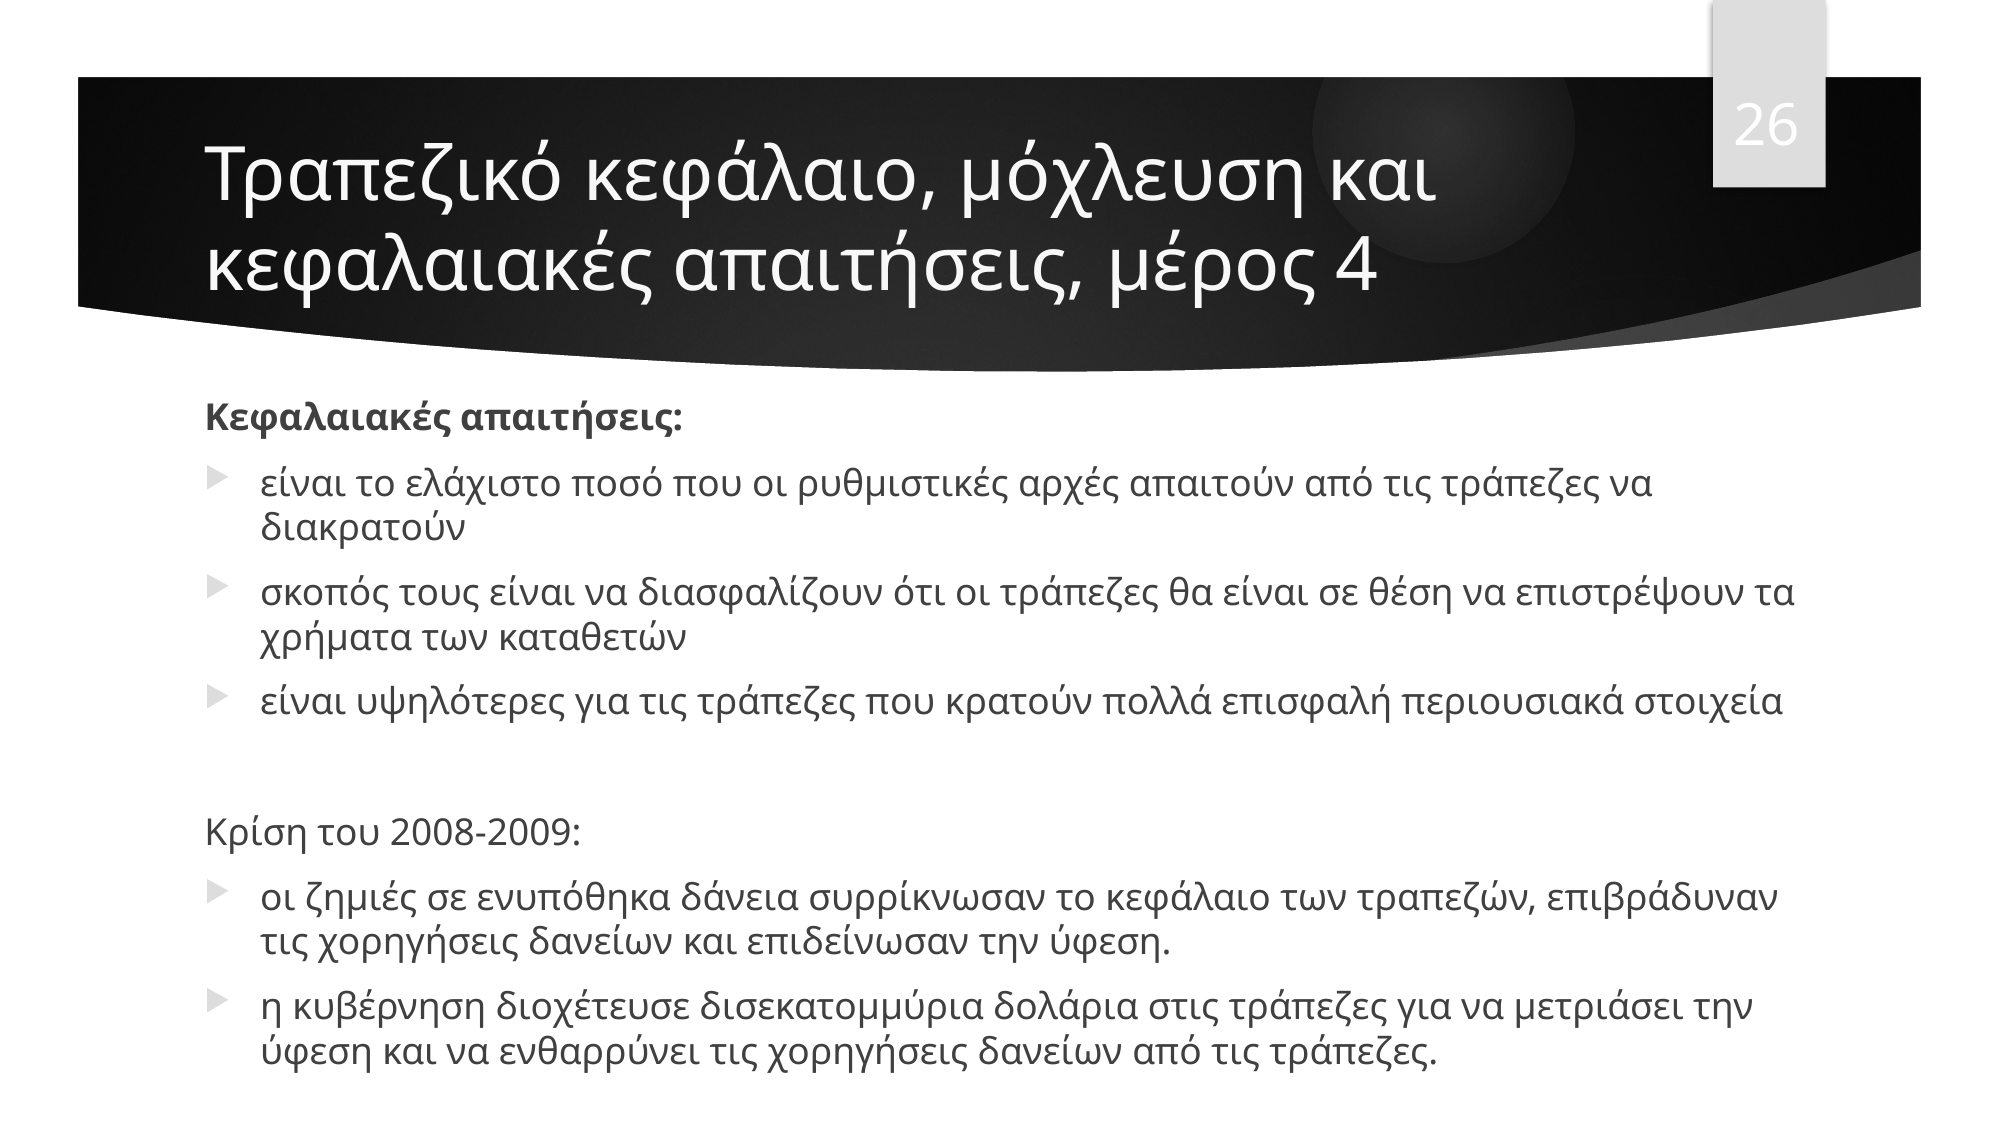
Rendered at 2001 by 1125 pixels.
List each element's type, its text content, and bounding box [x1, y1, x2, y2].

slide_number 26 [1698, 48, 1836, 175]
list Κεφαλαιακές απαιτήσεις: είναι το ελάχιστο ποσό που οι ρυθμιστικές αρχές απαιτούν από τις τράπεζες να διακρατούν σκοπός τους είναι να διασφαλίζουν ότι οι τράπεζες θα είναι σε θέση να επιστρέψουν τα χρήματα των καταθετών είναι υψηλότερες για τις τράπεζες που κρατούν πολλά επισφαλή περιουσιακά στοιχεία Κρίση του 2008-2009: οι ζημιές σε ενυπόθηκα δάνεια συρρίκνωσαν το κεφάλαιο των τραπεζών, επιβράδυναν τις χορηγήσεις δανείων και επιδείνωσαν την ύφεση. η κυβέρνηση διοχέτευσε δισεκατομμύρια δολάρια στις τράπεζες για να μετριάσει την ύφεση και να ενθαρρύνει τις χορηγήσεις δανείων από τις τράπεζες. [189, 386, 1836, 1087]
title Τραπεζικό κεφάλαιο, μόχλευση και κεφαλαιακές απαιτήσεις, μέρος 4 [189, 155, 1627, 275]
